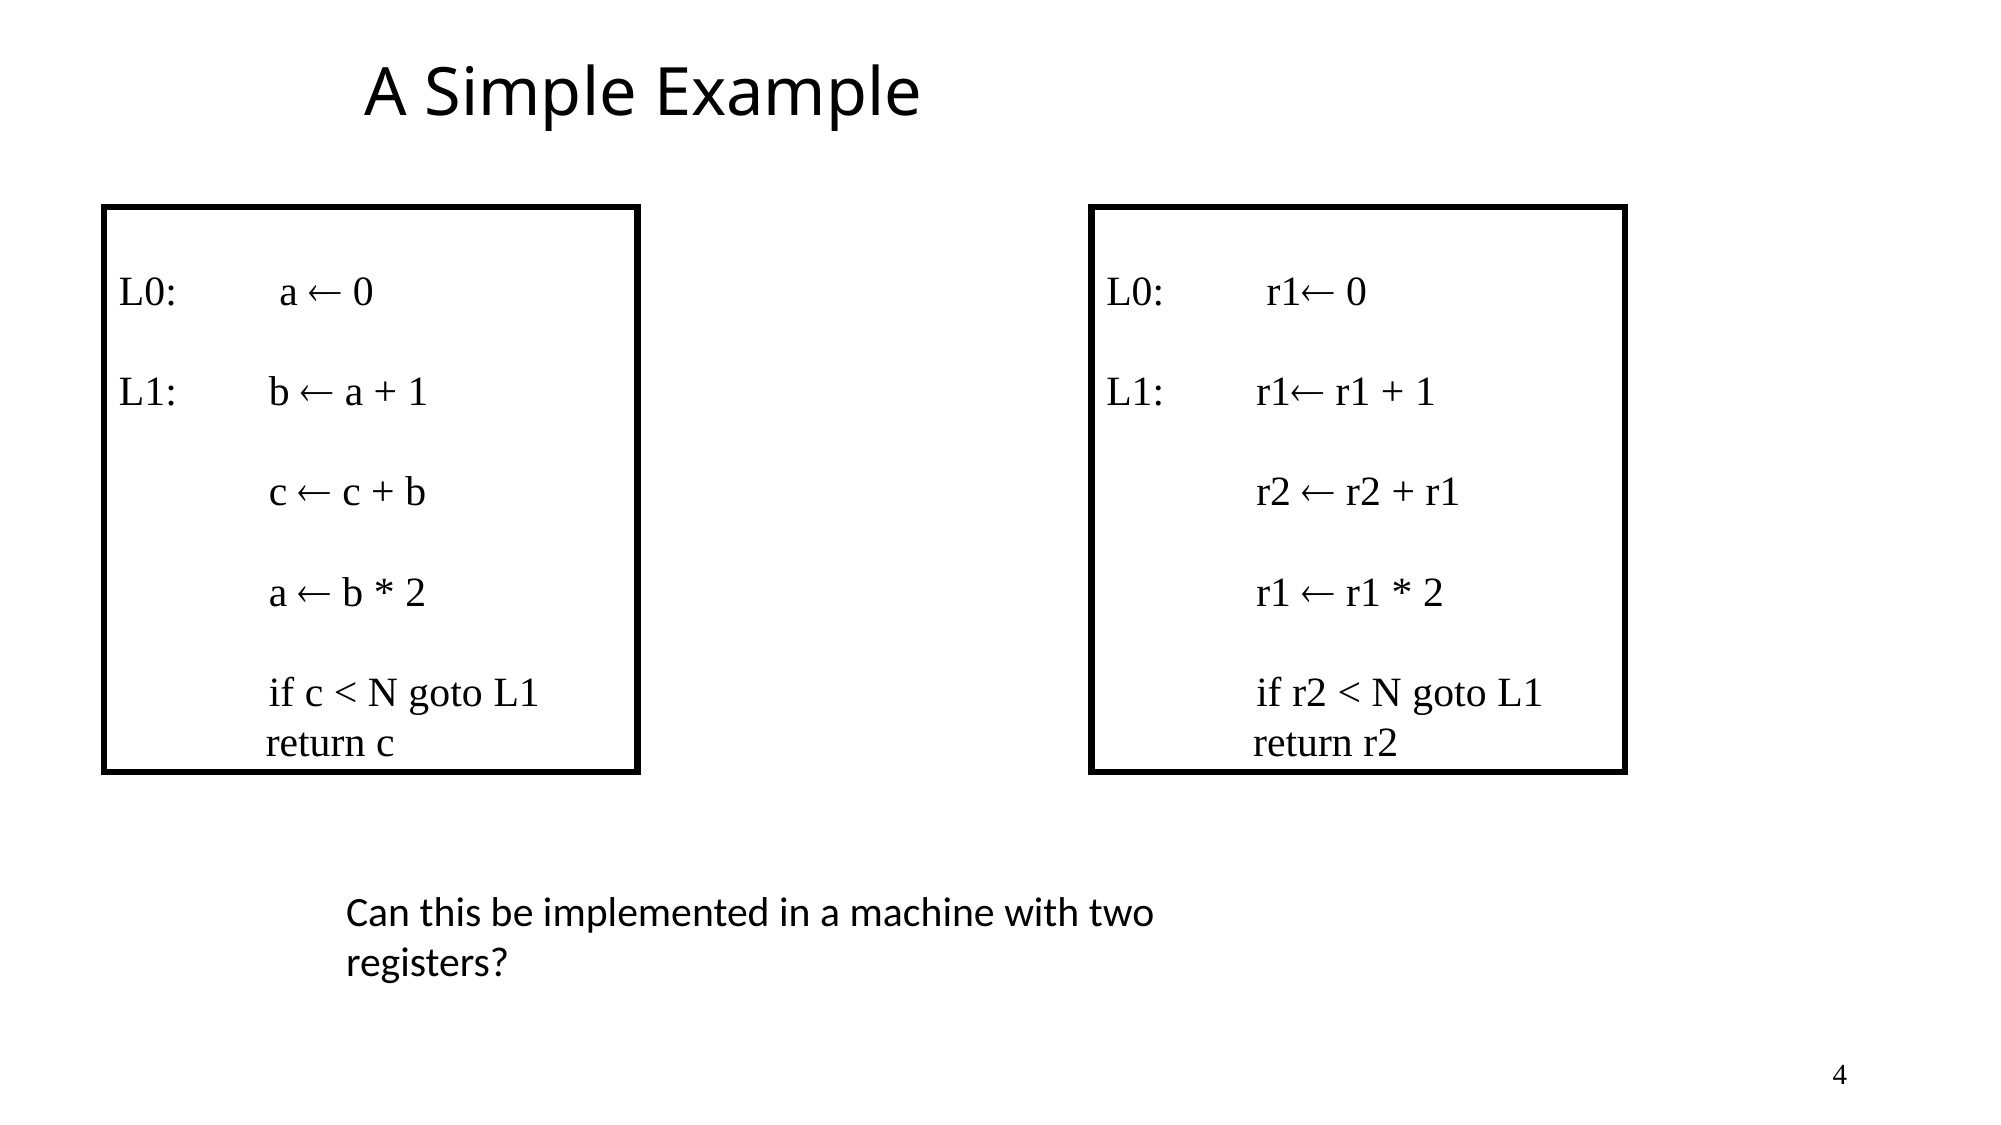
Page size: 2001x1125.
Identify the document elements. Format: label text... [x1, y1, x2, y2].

text_box L0: a  0 L1: b  a + 1 c  c + b a  b * 2 if c < N goto L1 return c [104, 206, 638, 772]
slide_number 4 [1412, 1042, 1863, 1103]
title A Simple Example [349, 0, 1625, 188]
text_box L0: r1 0 L1: r1 r1 + 1 r2  r2 + r1 r1  r1 * 2 if r2 < N goto L1 return r2 [1091, 206, 1625, 772]
text_box Can this be implemented in a machine with two registers? [331, 877, 1213, 992]
